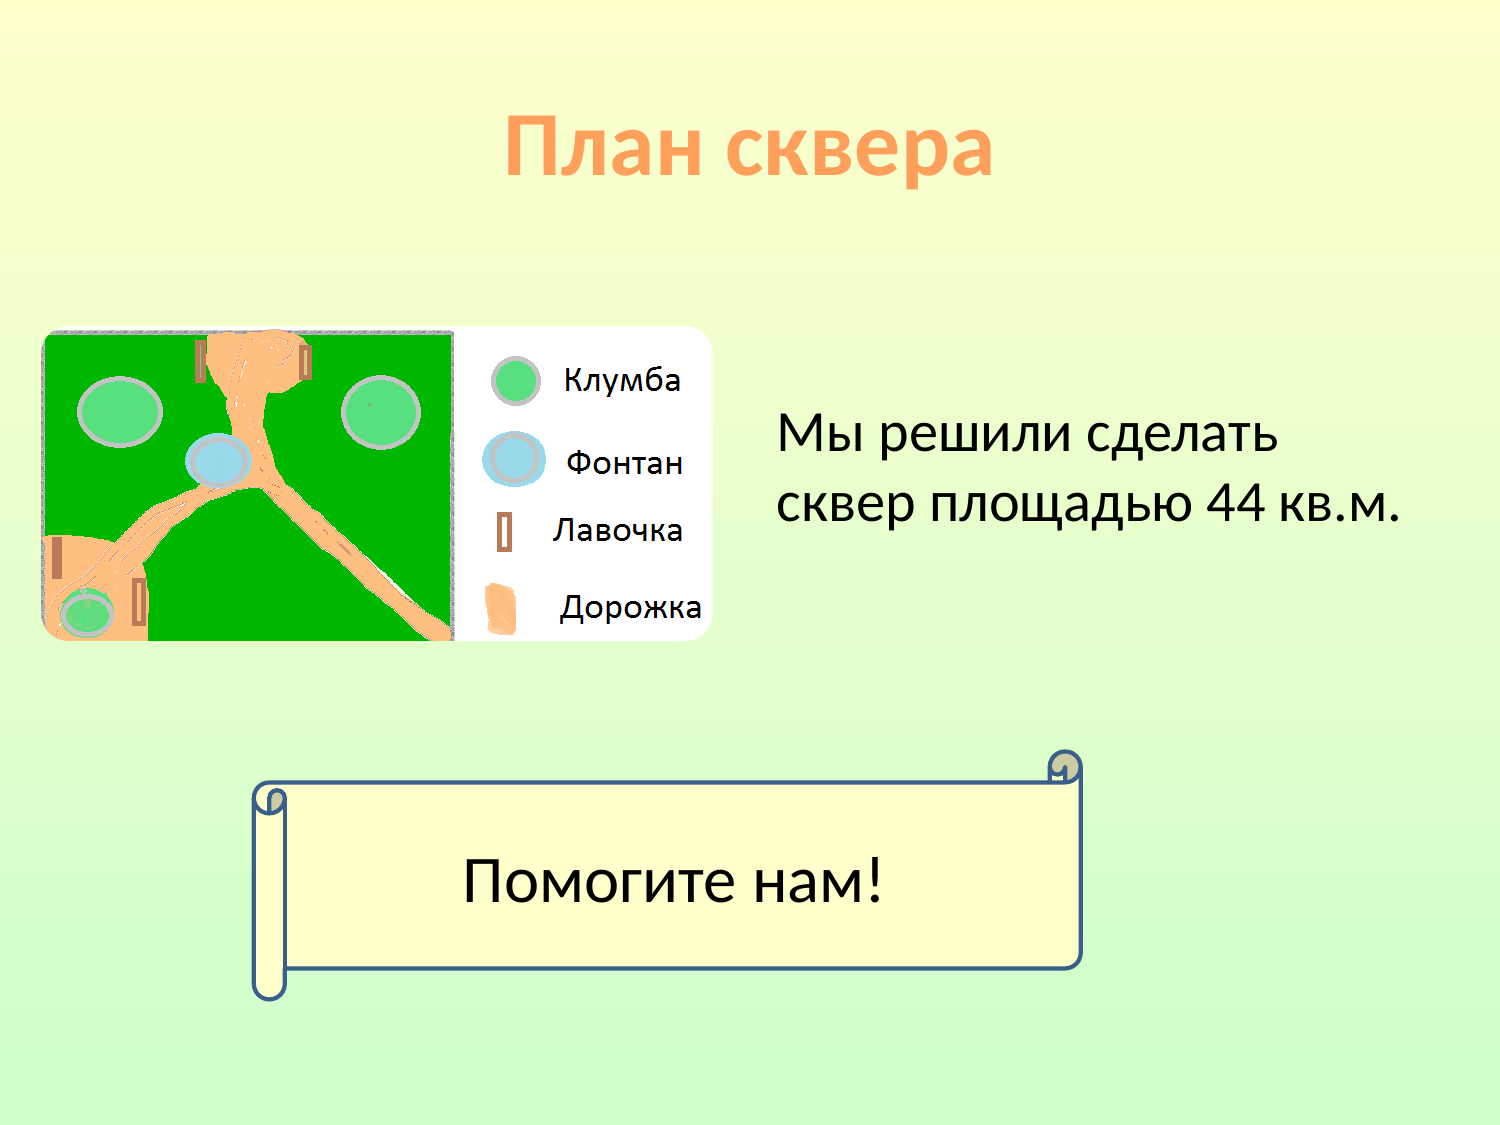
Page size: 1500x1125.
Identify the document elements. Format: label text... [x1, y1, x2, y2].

list Мы решили сделать сквер площадью 44 кв.м. [761, 385, 1425, 591]
text_box Помогите нам! [251, 749, 1083, 1002]
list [40, 326, 713, 642]
title План сквера [75, 45, 1425, 233]
